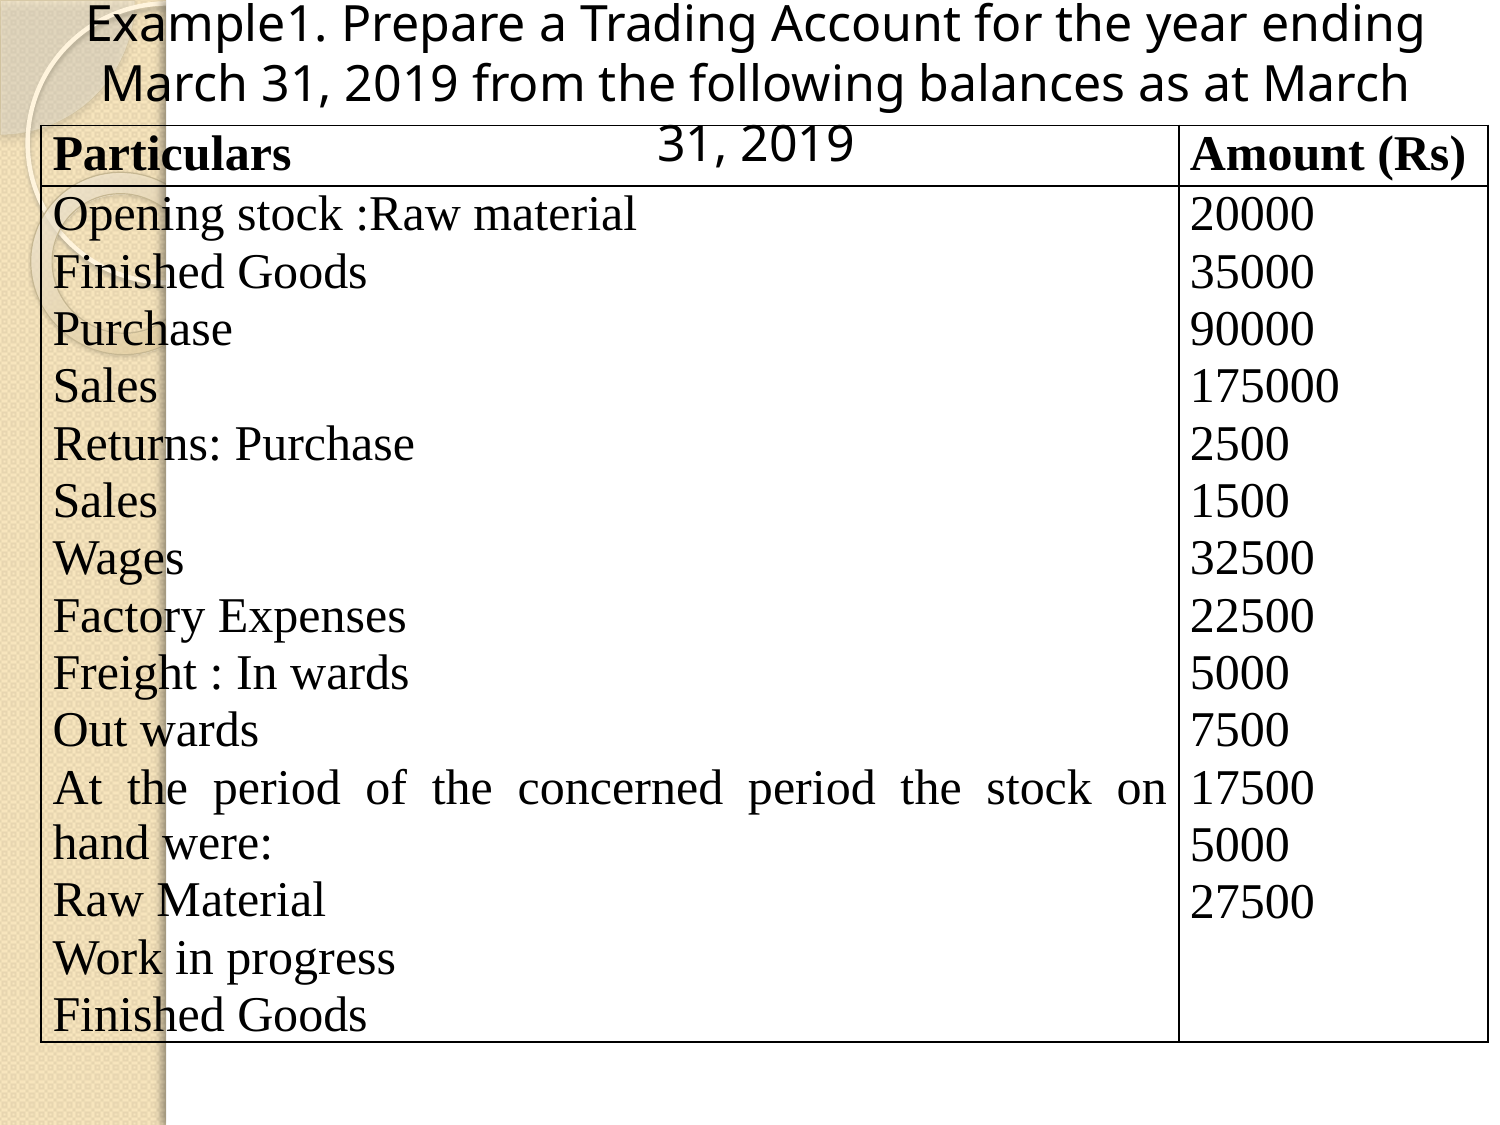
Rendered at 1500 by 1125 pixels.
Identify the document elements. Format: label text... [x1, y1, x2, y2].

table_cell 20000 35000 90000 175000 2500 1500 32500 22500 5000 7500 17500 5000 27500 [1180, 187, 1487, 1041]
table_header Particulars [42, 126, 1178, 185]
table_cell Opening stock :Raw material Finished Goods Purchase Sales Returns: Purchase Sales Wages Factory Expenses Freight : In wards Out wards At the period of the concerned period the stock on hand were: Raw Material Work in progress Finished Goods [42, 187, 1178, 1041]
text_box Example1. Prepare a Trading Account for the year ending March 31, 2019 from the following balances as at March 31, 2019 [53, 0, 1459, 179]
table_header Amount (Rs) [1180, 126, 1487, 185]
